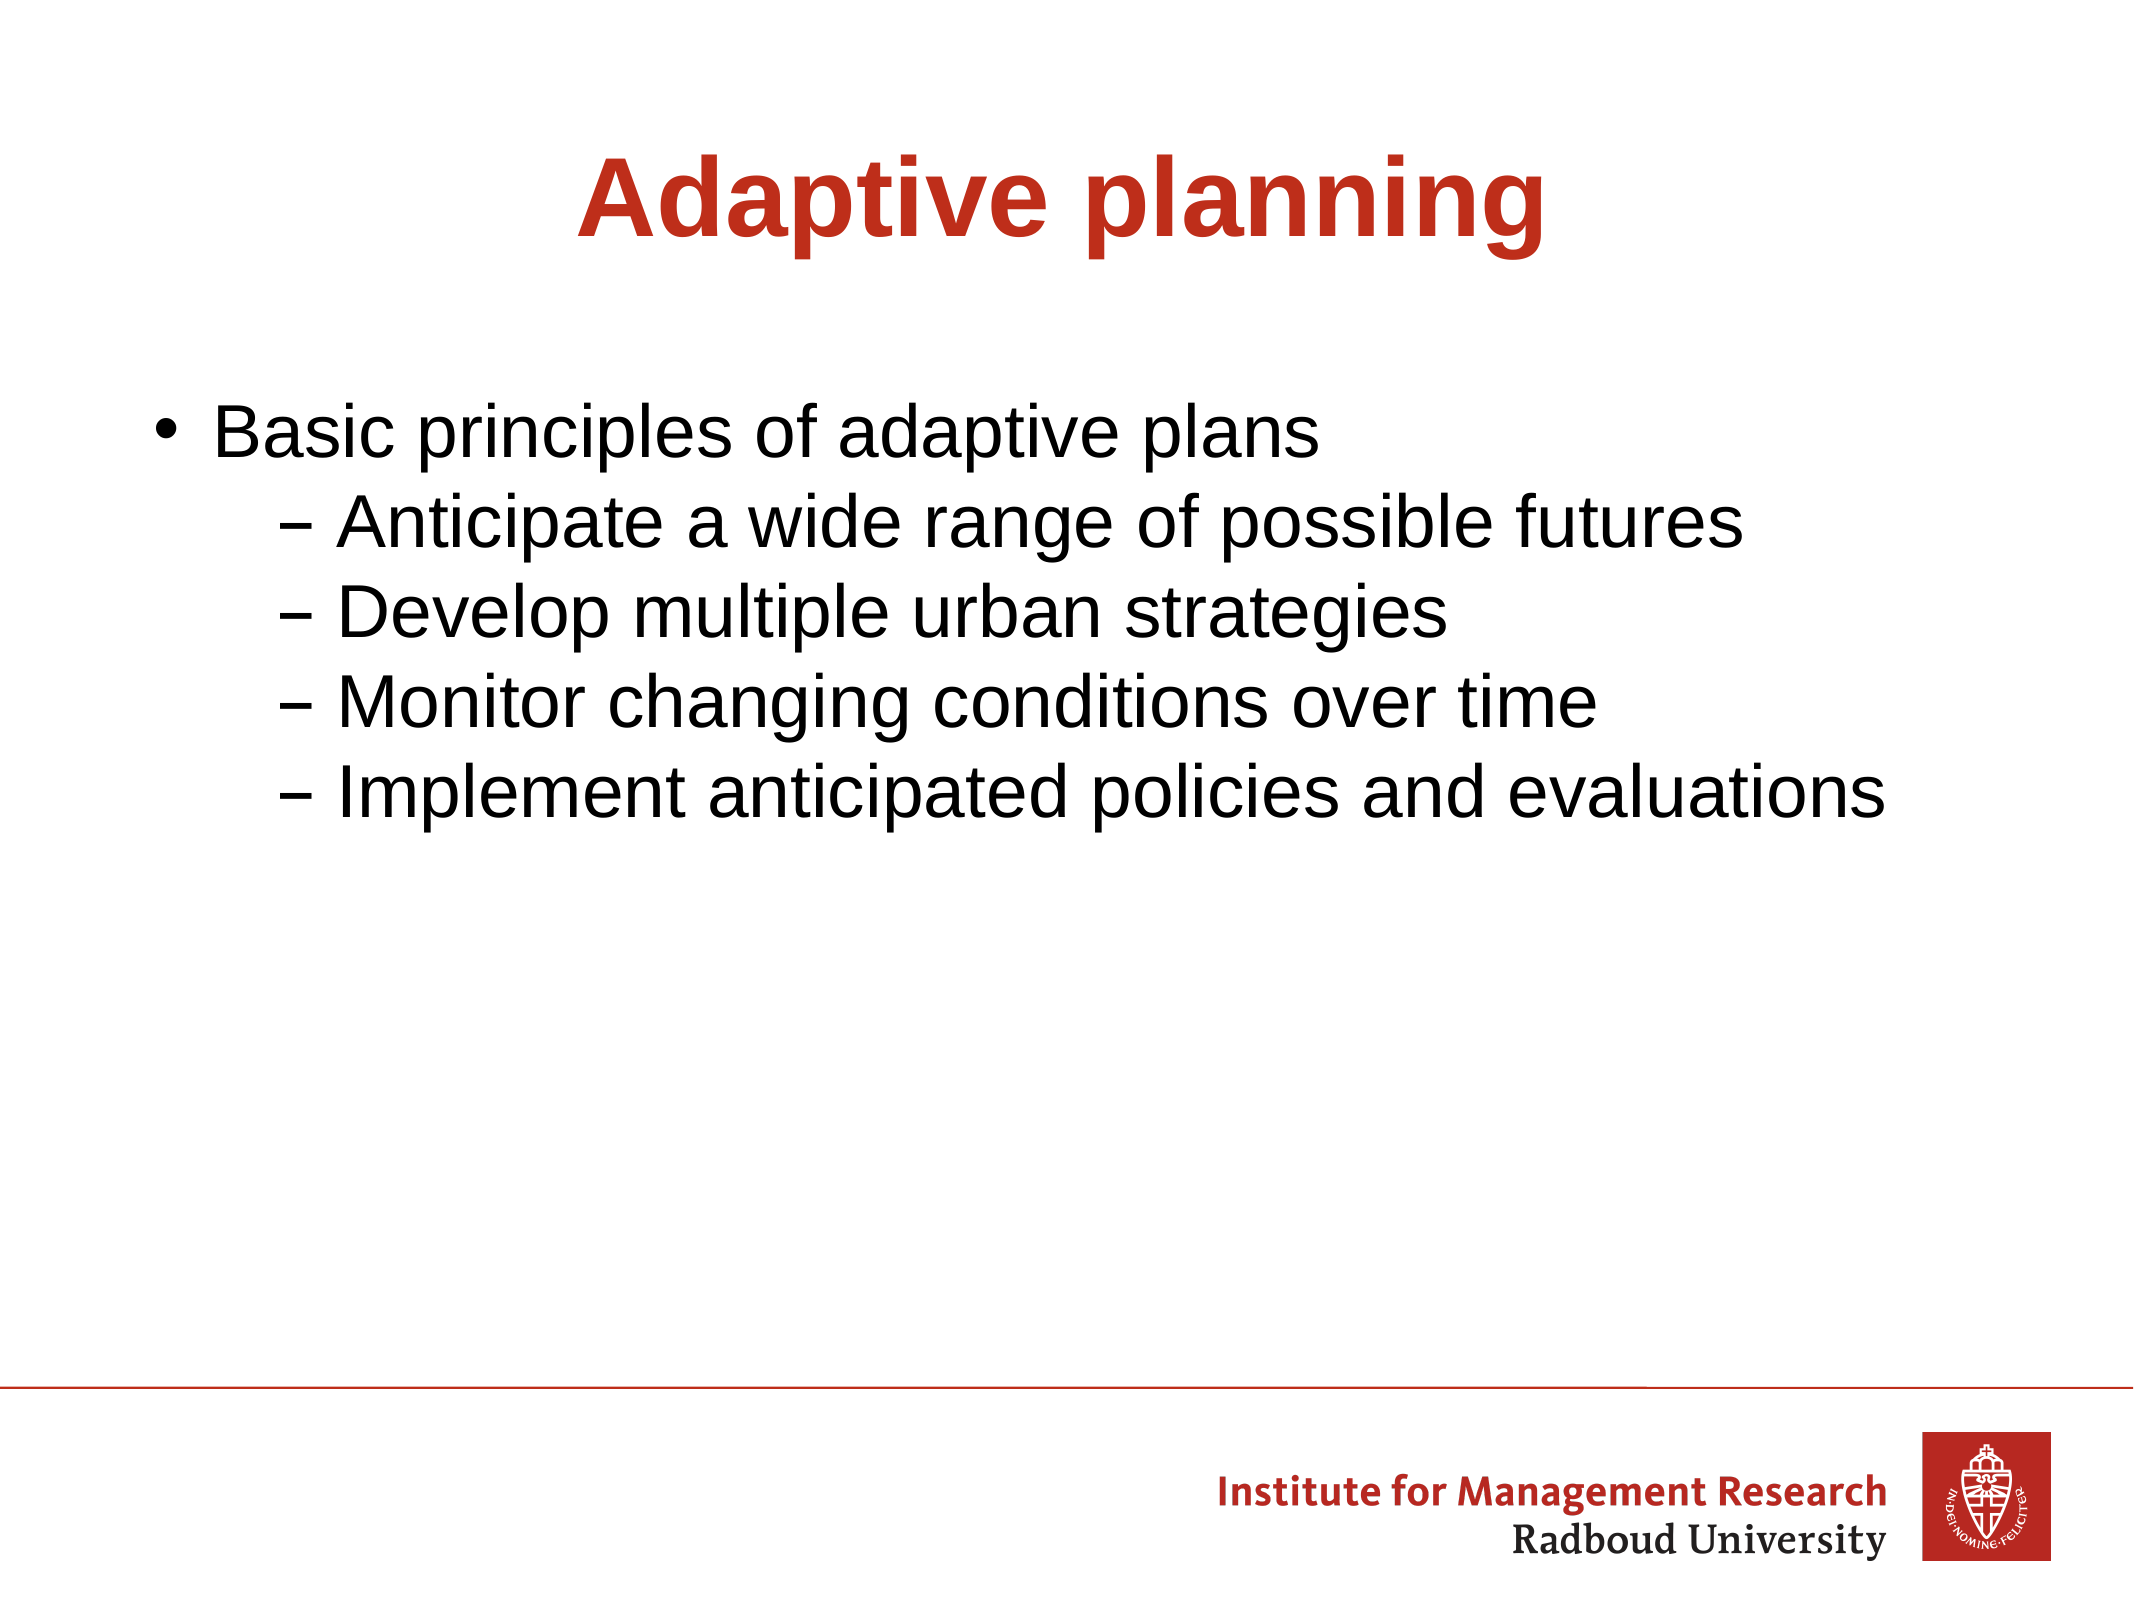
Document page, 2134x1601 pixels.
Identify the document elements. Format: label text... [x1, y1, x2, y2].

picture [1195, 1426, 2051, 1561]
title Adaptive planning [147, 117, 1979, 296]
list Basic principles of adaptive plans Anticipate a wide range of possible futures Develop multiple urban strategies Monitor changing conditions over time Implement anticipated policies and evaluations [147, 375, 1979, 1300]
